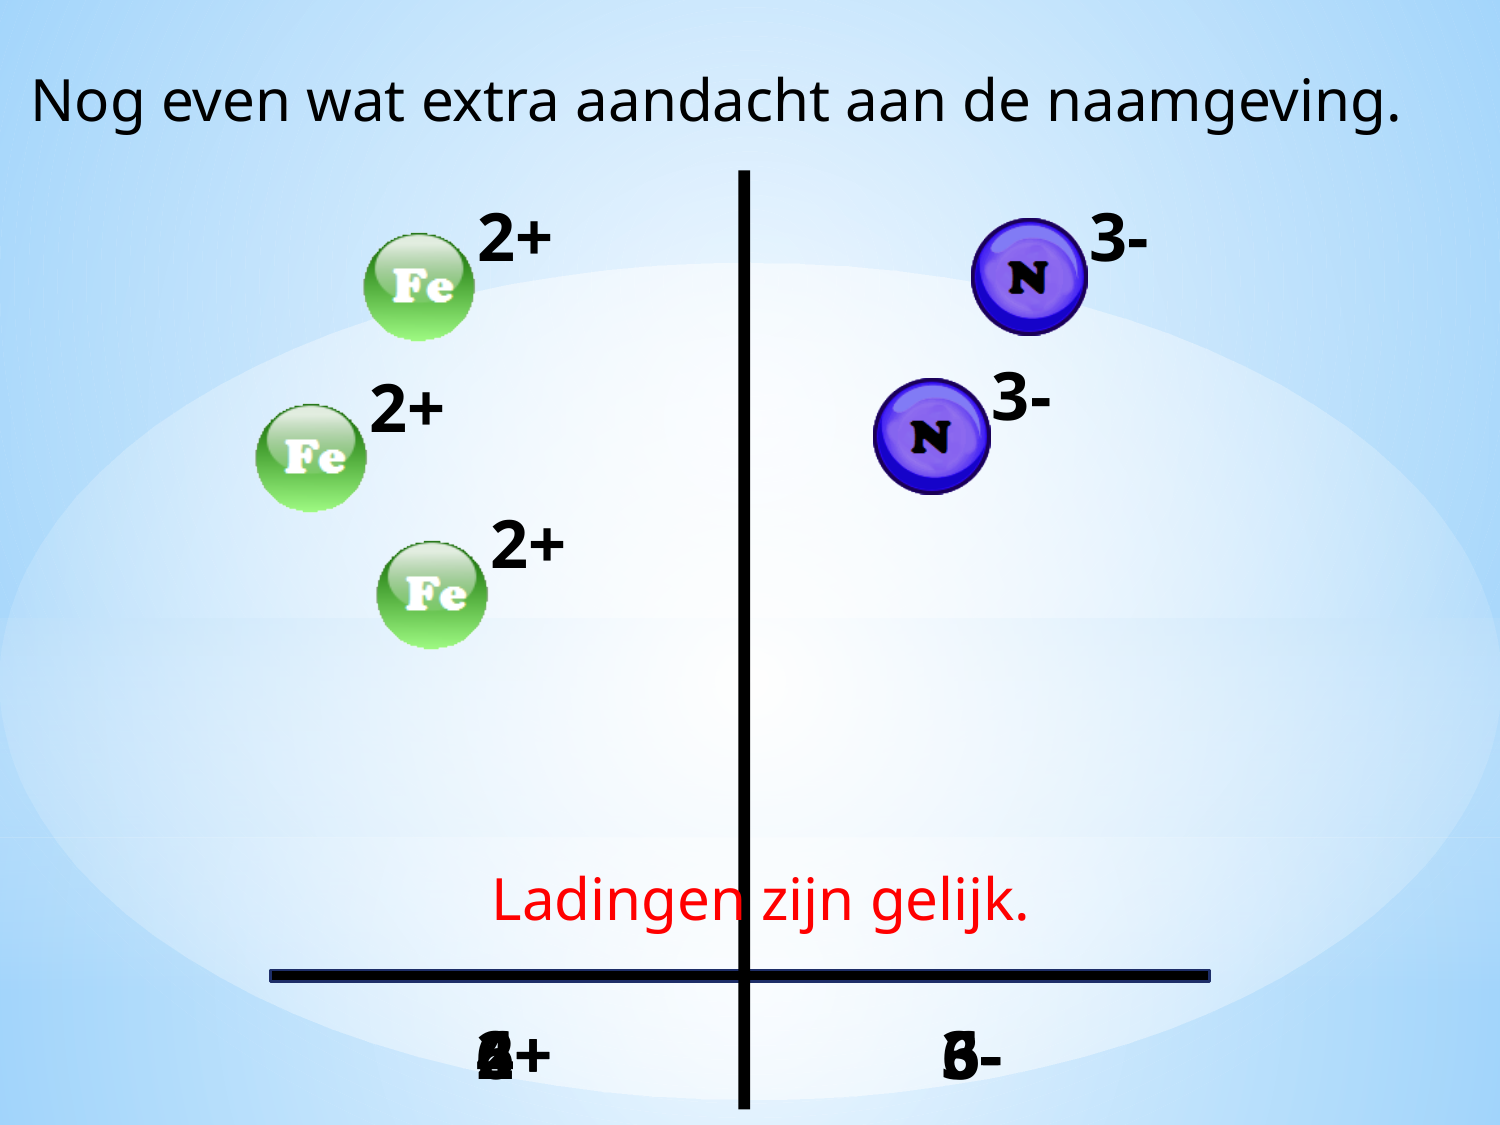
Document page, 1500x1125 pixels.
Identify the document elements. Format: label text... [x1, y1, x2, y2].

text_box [270, 170, 1210, 1110]
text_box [971, 187, 1169, 336]
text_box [873, 346, 1071, 496]
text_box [359, 187, 576, 348]
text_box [372, 494, 589, 655]
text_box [252, 358, 468, 519]
text_box Nog even wat extra aandacht aan de naamgeving. [15, 55, 1417, 141]
